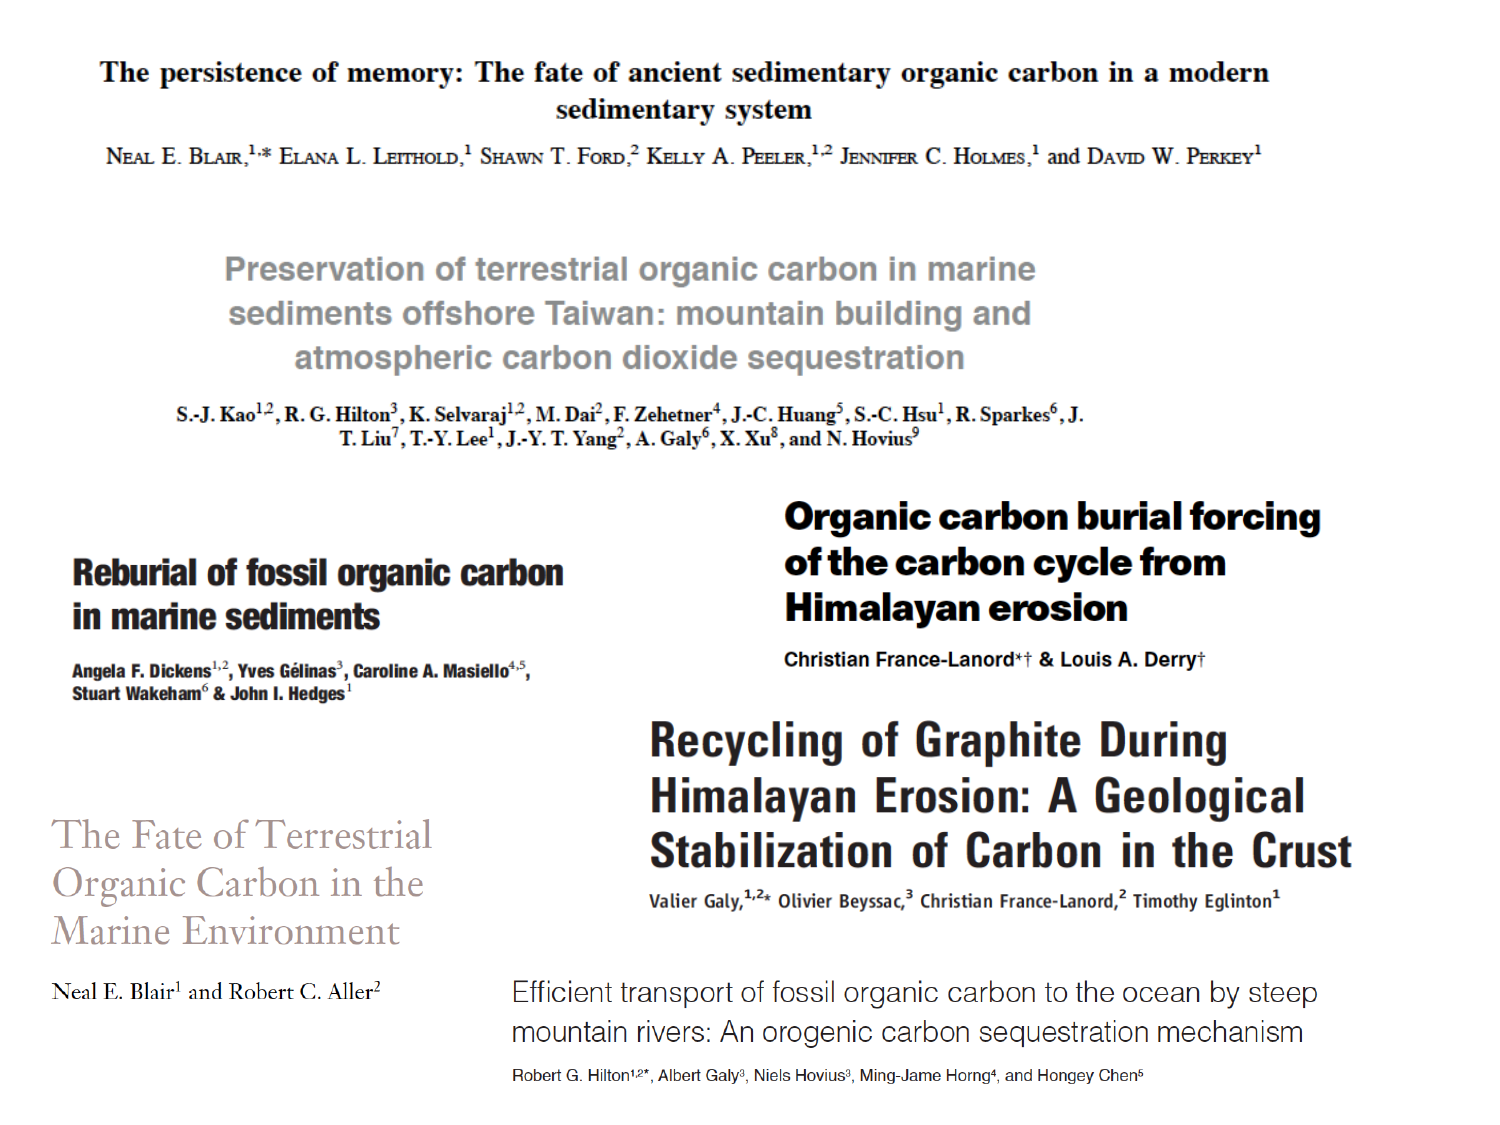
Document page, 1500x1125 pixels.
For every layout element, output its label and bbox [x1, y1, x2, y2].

picture [645, 713, 1367, 920]
picture [93, 56, 1278, 176]
picture [45, 816, 447, 1005]
picture [66, 550, 582, 714]
picture [509, 974, 1329, 1088]
picture [139, 242, 1115, 459]
picture [780, 498, 1329, 675]
